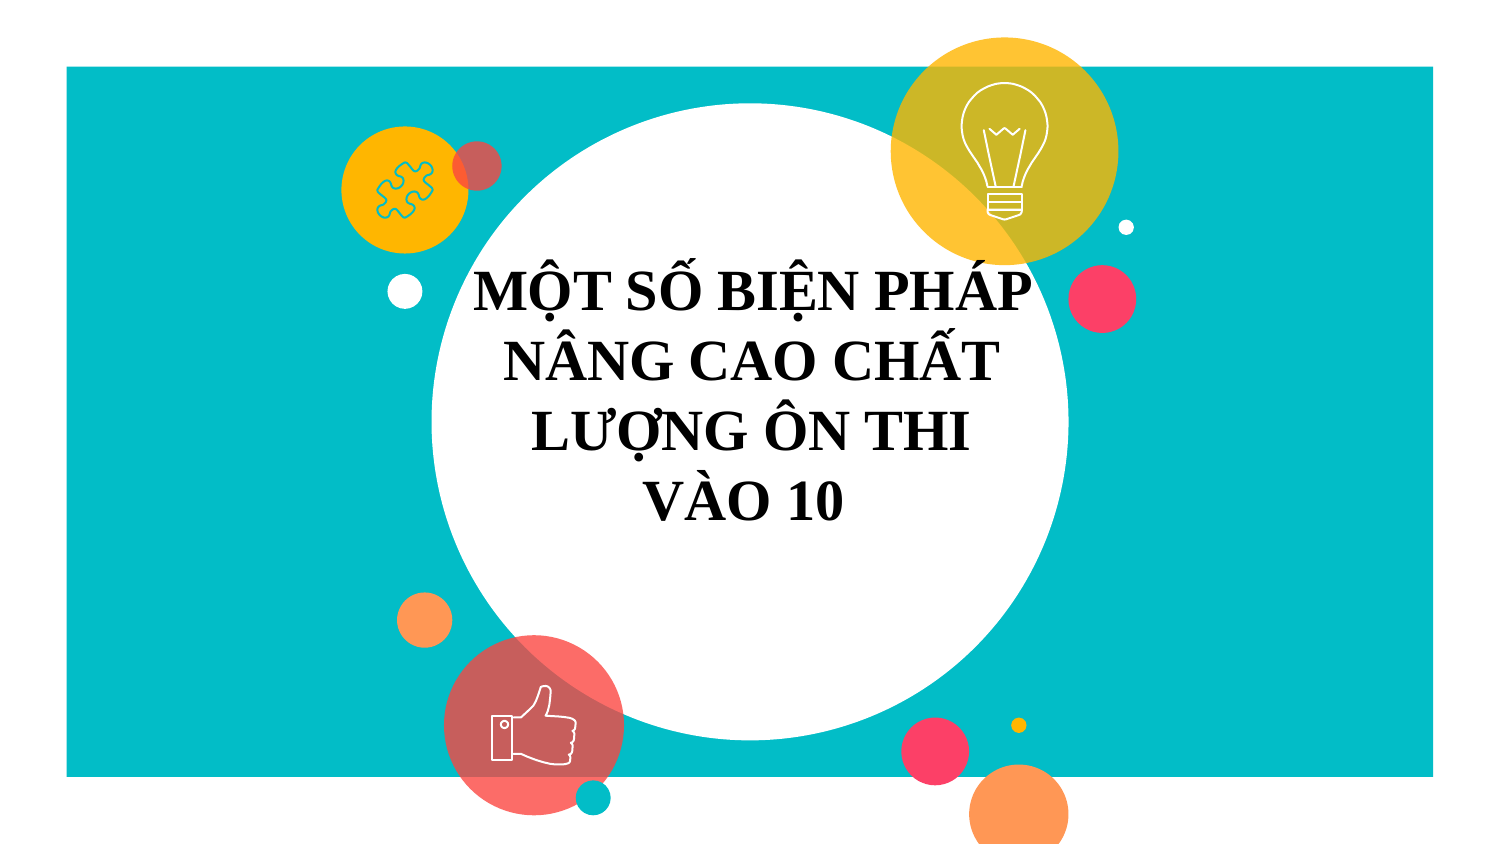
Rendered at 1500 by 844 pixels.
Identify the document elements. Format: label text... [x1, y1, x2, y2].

text_box MỘT SỐ BIỆN PHÁP NÂNG CAO CHẤT LƯỢNG ÔN THI VÀO 10 [455, 244, 1048, 540]
